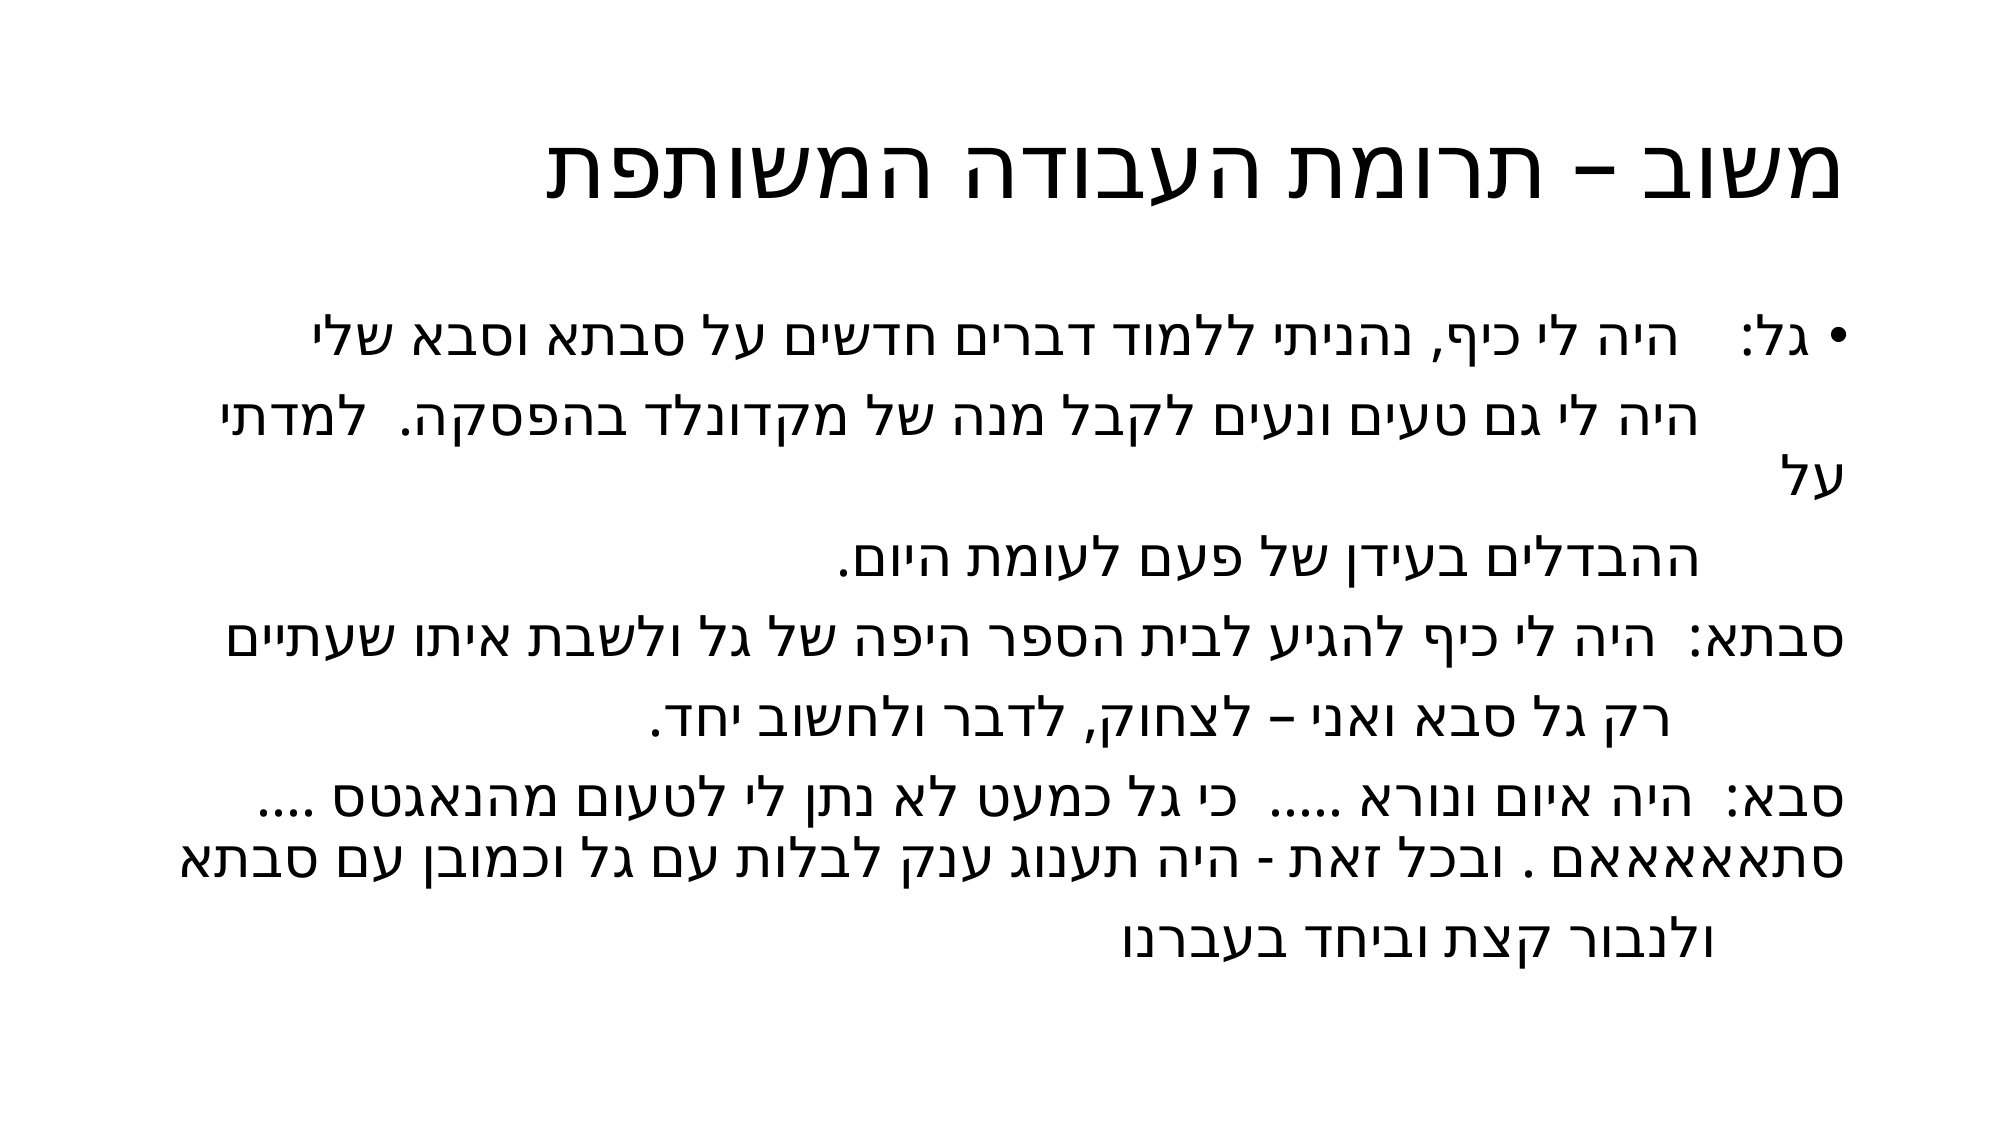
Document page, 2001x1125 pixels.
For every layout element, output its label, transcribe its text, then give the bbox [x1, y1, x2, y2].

title משוב – תרומת העבודה המשותפת [137, 59, 1863, 278]
list גל: היה לי כיף, נהניתי ללמוד דברים חדשים על סבתא וסבא שלי היה לי גם טעים ונעים לקבל מנה של מקדונלד בהפסקה. למדתי על ההבדלים בעידן של פעם לעומת היום. סבתא: היה לי כיף להגיע לבית הספר היפה של גל ולשבת איתו שעתיים רק גל סבא ואני – לצחוק, לדבר ולחשוב יחד. סבא: היה איום ונורא ..... כי גל כמעט לא נתן לי לטעום מהנאגטס ....סתאאאאאם . ובכל זאת - היה תענוג ענק לבלות עם גל וכמובן עם סבתא ולנבור קצת וביחד בעברנו [137, 299, 1863, 1014]
